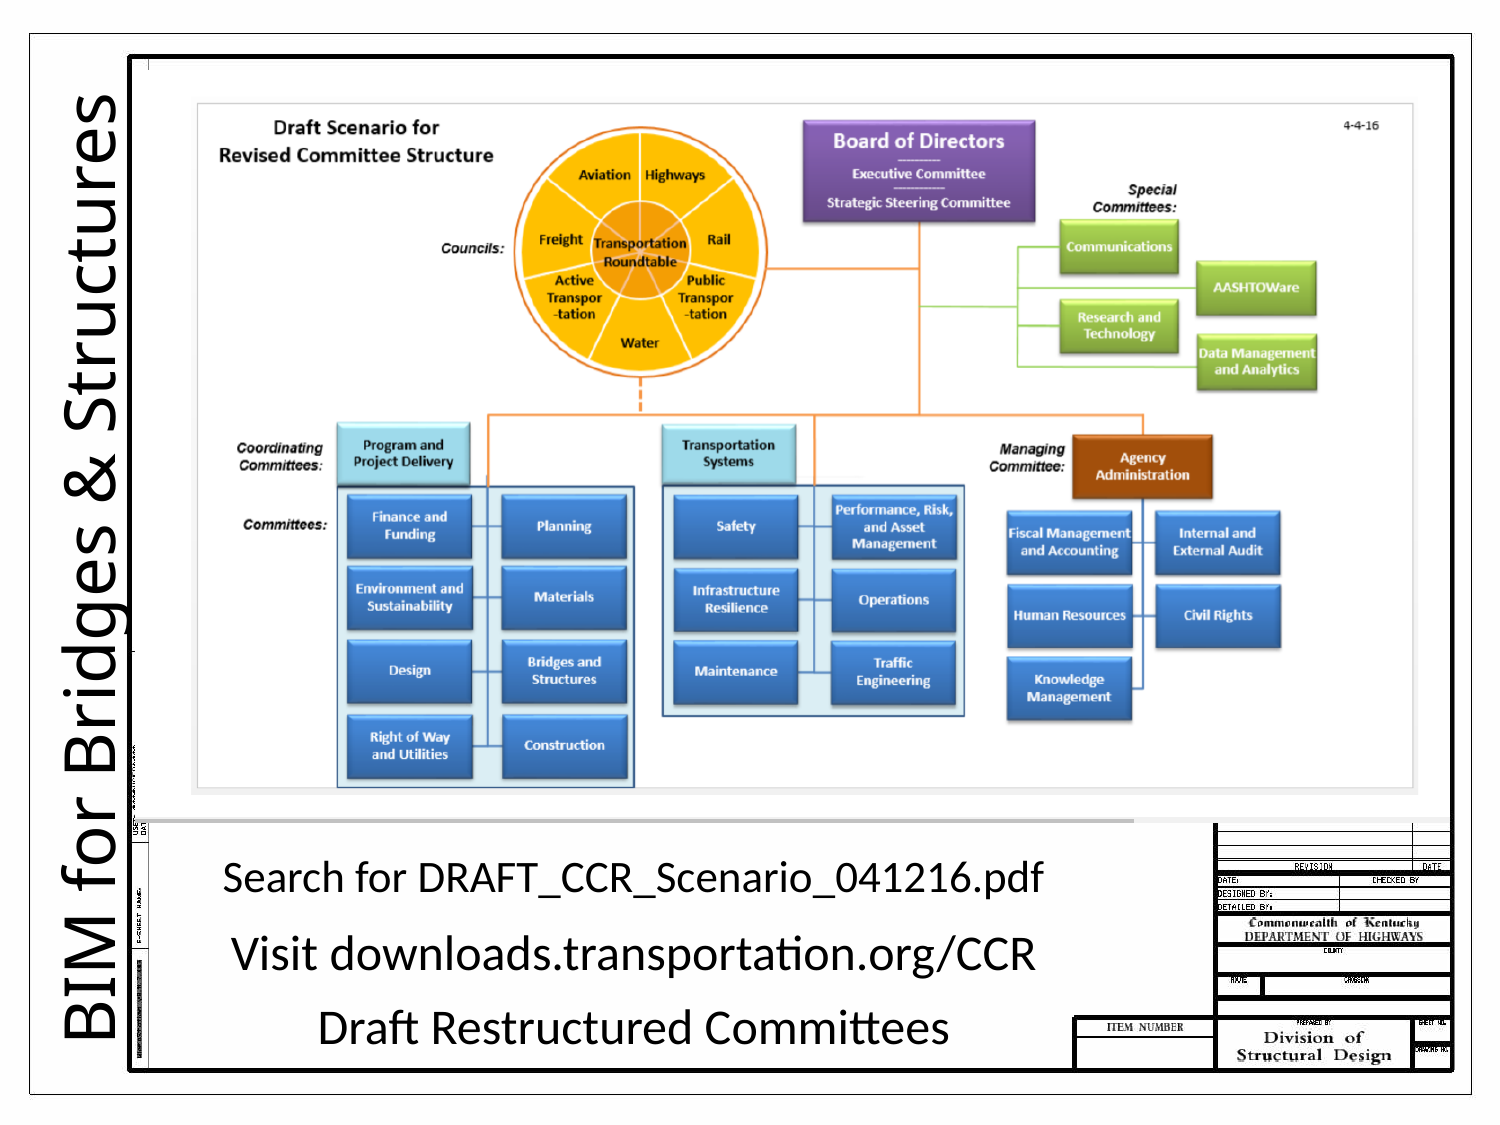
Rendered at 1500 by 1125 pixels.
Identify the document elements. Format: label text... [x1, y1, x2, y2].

title BIM for Bridges & Structures [29, 70, 139, 1069]
text_box Visit downloads.transportation.org/CCR [173, 920, 1095, 995]
text_box Search for DRAFT_CCR_Scenario_041216.pdf [184, 846, 1084, 920]
subtitle Draft Restructured Committees [264, 995, 1004, 1069]
picture [0, 0, 1500, 1125]
